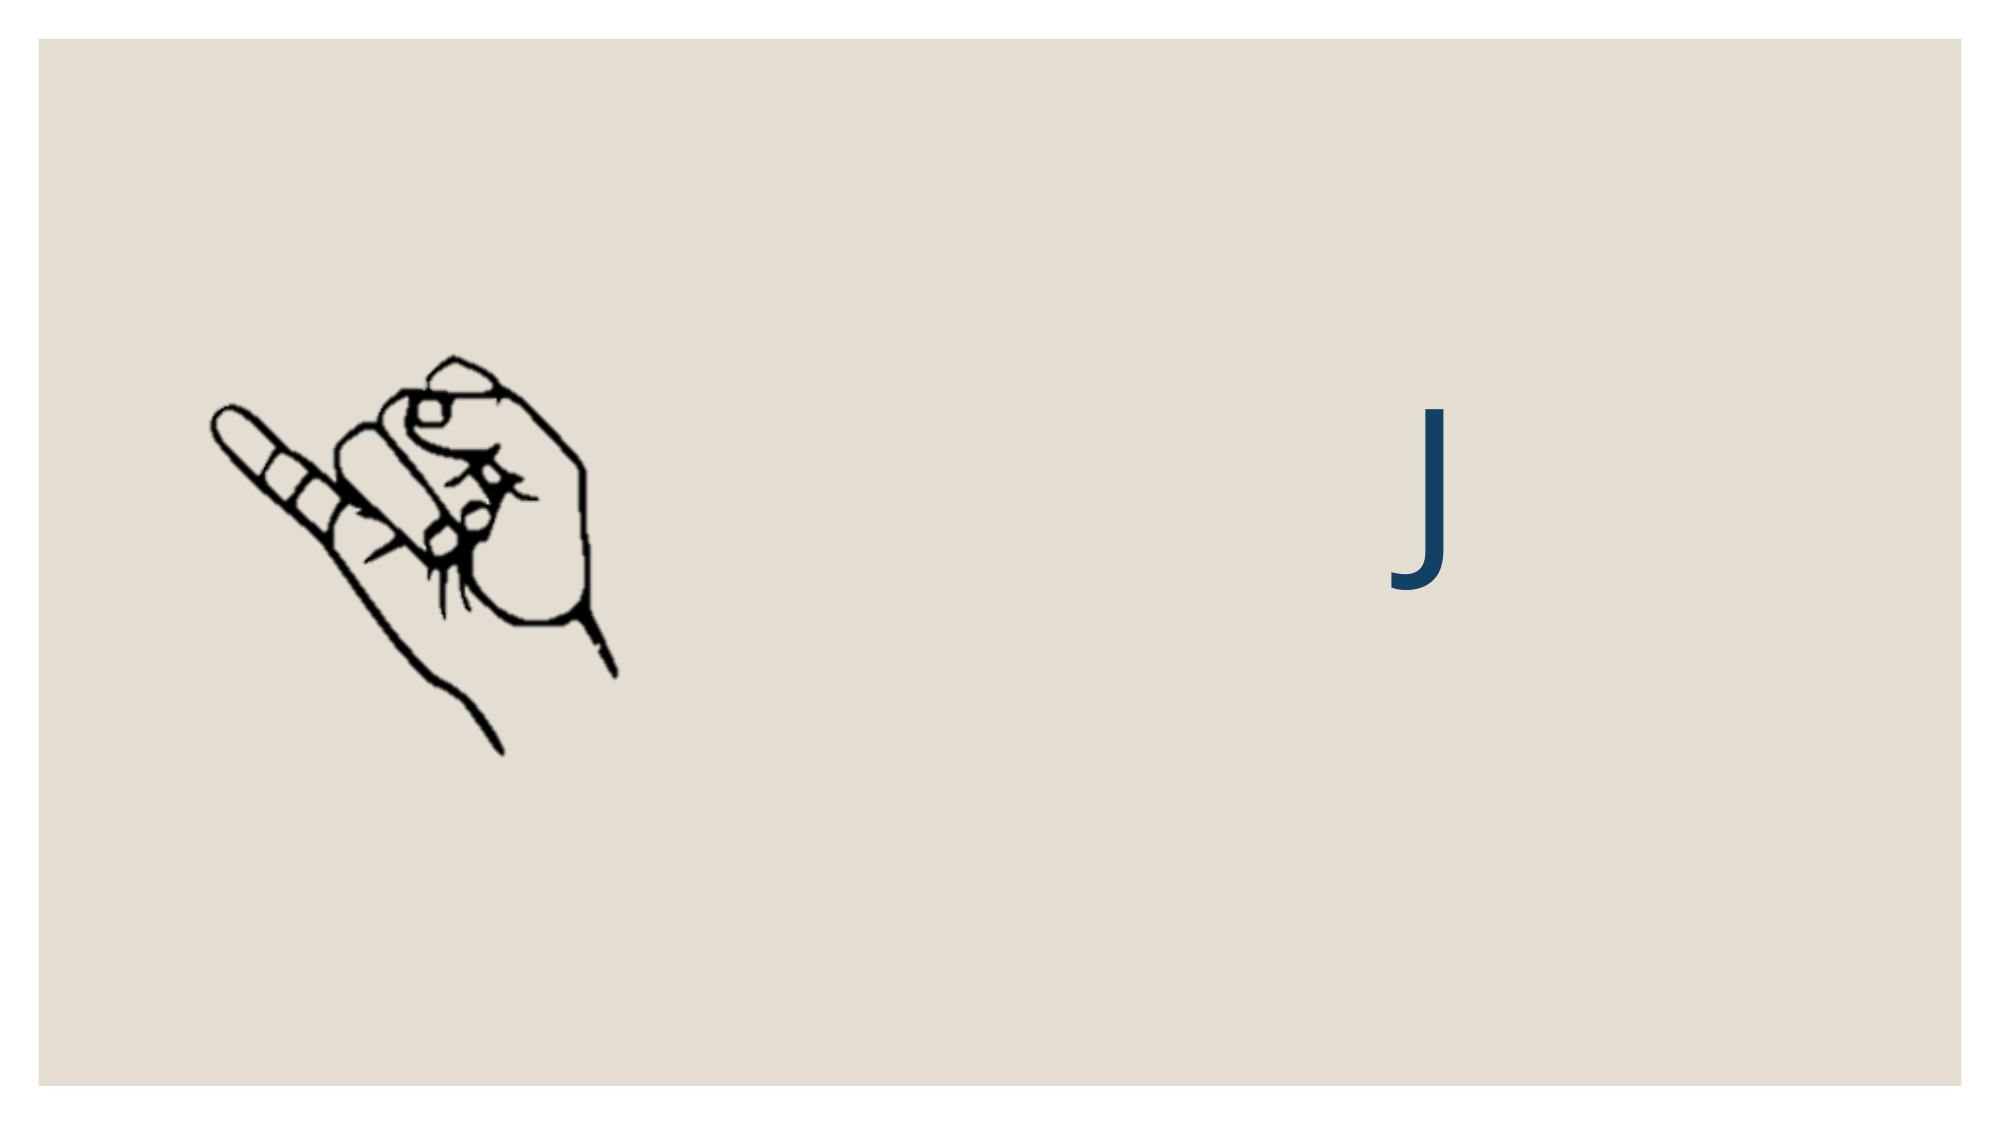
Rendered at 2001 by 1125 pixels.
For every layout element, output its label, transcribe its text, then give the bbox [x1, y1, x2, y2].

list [174, 344, 630, 768]
list J [1044, 345, 1825, 960]
